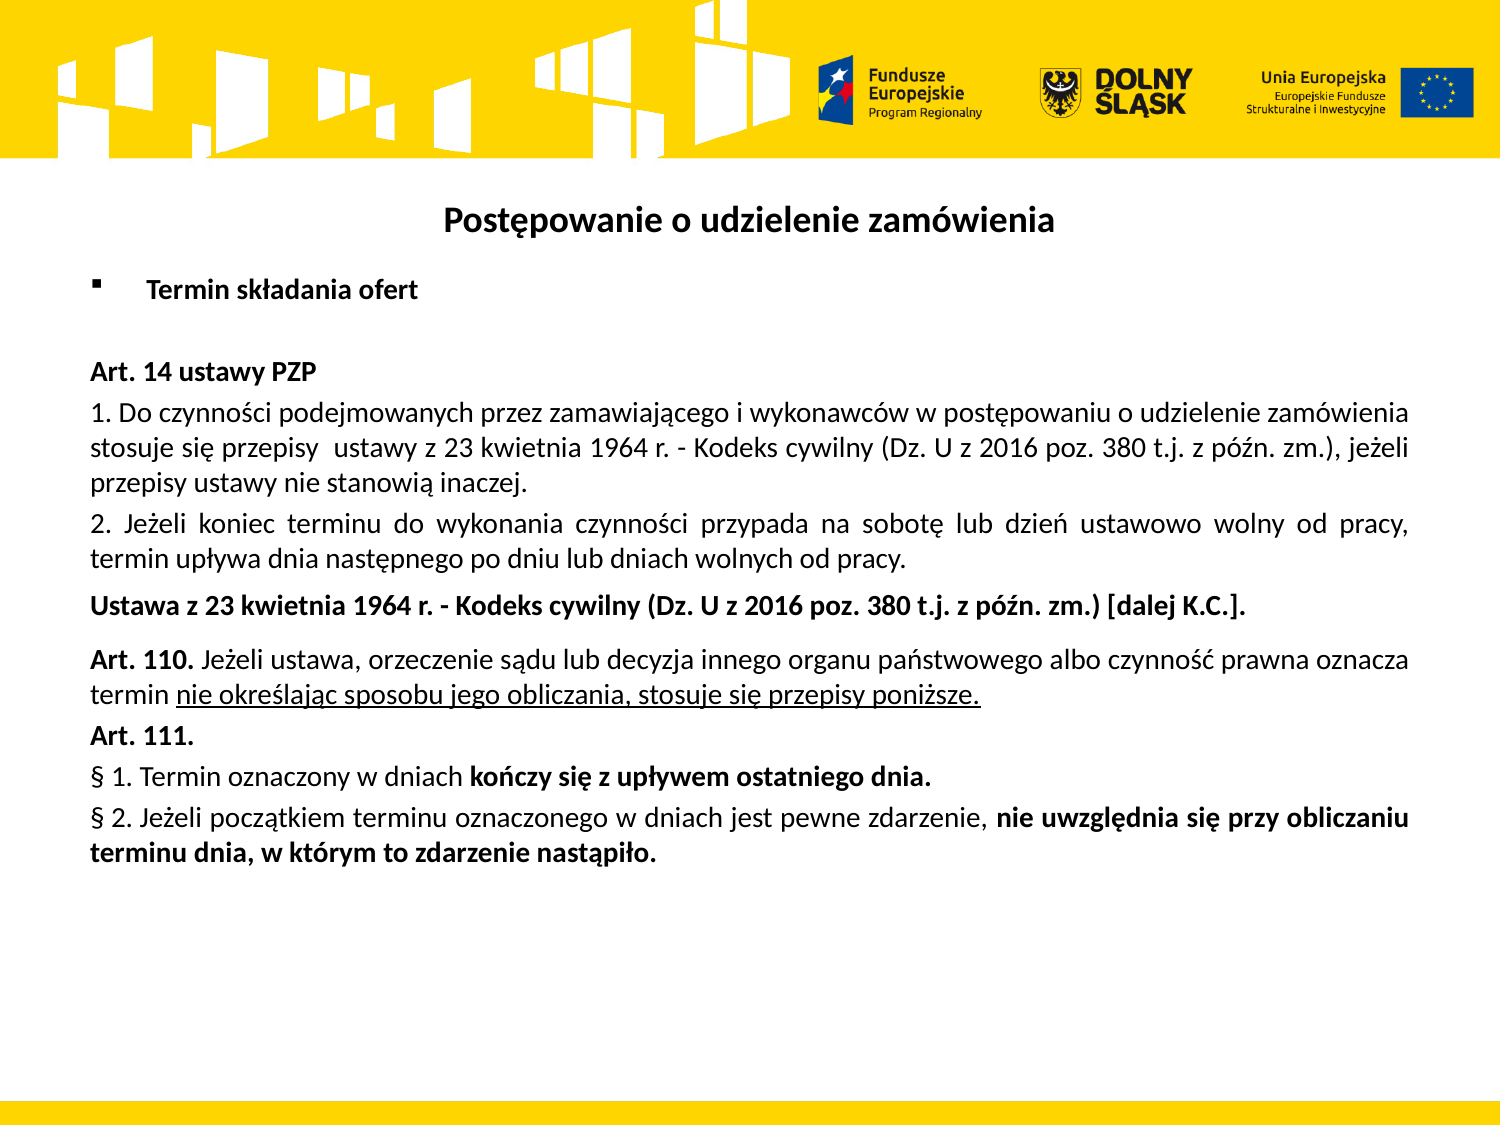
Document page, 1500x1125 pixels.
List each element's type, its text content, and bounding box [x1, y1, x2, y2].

picture [0, 0, 1500, 1125]
title Postępowanie o udzielenie zamówienia [75, 172, 1425, 262]
list Termin składania ofert Art. 14 ustawy PZP 1. Do czynności podejmowanych przez zamawiającego i wykonawców w postępowaniu o udzielenie zamówienia stosuje się przepisy ustawy z 23 kwietnia 1964 r. - Kodeks cywilny (Dz. U z 2016 poz. 380 t.j. z późn. zm.), jeżeli przepisy ustawy nie stanowią inaczej. 2. Jeżeli koniec terminu do wykonania czynności przypada na sobotę lub dzień ustawowo wolny od pracy, termin upływa dnia następnego po dniu lub dniach wolnych od pracy. Ustawa z 23 kwietnia 1964 r. - Kodeks cywilny (Dz. U z 2016 poz. 380 t.j. z późn. zm.) [dalej K.C.]. Art. 110. Jeżeli ustawa, orzeczenie sądu lub decyzja innego organu państwowego albo czynność prawna oznacza termin nie określając sposobu jego obliczania, stosuje się przepisy poniższe. Art. 111. § 1. Termin oznaczony w dniach kończy się z upływem ostatniego dnia. § 2. Jeżeli początkiem terminu oznaczonego w dniach jest pewne zdarzenie, nie uwzględnia się przy obliczaniu terminu dnia, w którym to zdarzenie nastąpiło. [75, 262, 1425, 1083]
